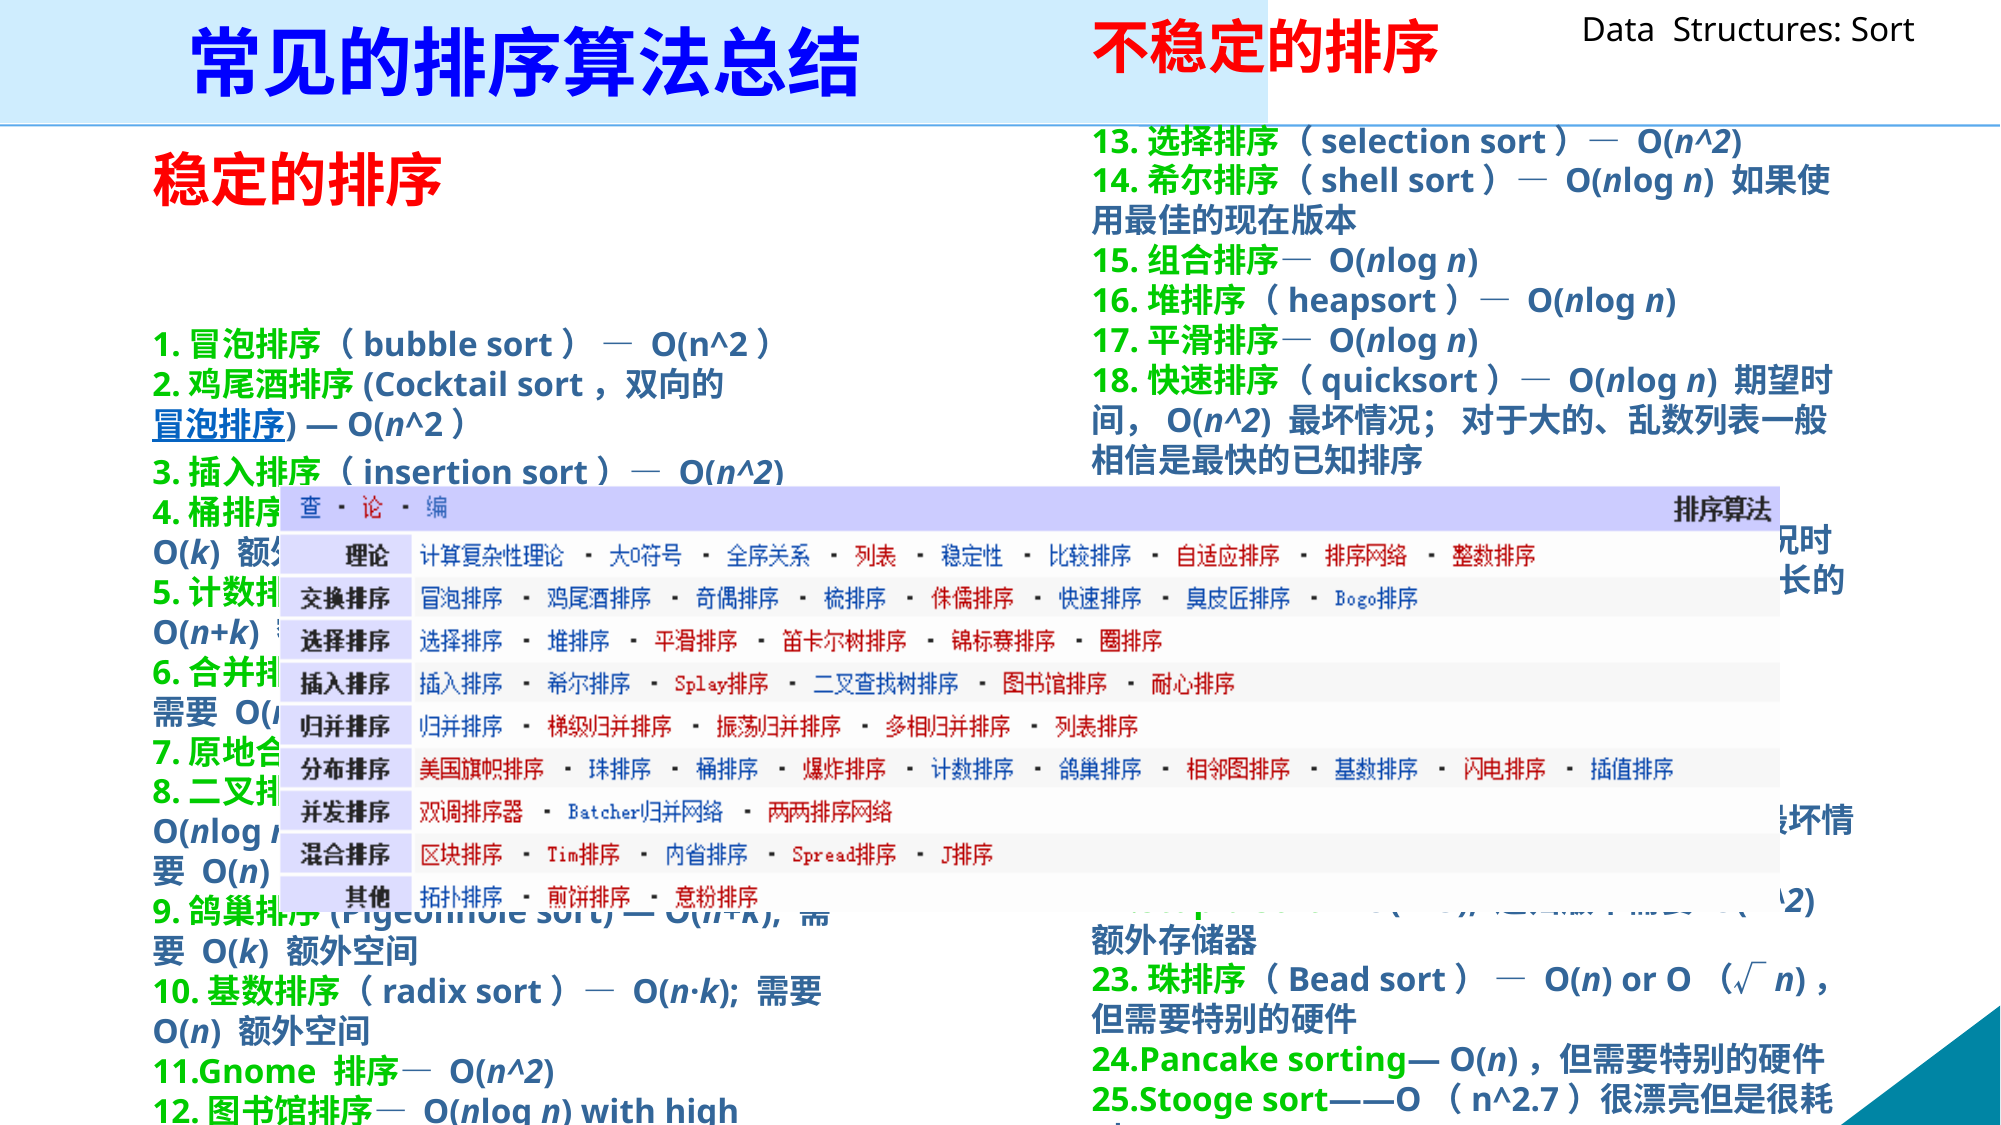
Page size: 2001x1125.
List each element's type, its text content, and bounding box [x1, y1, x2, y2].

text_box 不实用的排序算法 21.Bogo排序— O(n× n!) 期望时间，无穷的最坏情况。 22.Stupid sort— O(n^3); 递归版本需要 O(n^2) 额外存储器 23.珠排序（Bead sort） — O(n) or O（√n)，但需要特别的硬件 24.Pancake sorting— O(n)，但需要特别的硬件 25.Stooge sort——O（n^2.7）很漂亮但是很耗时 [1076, 681, 1880, 1125]
text_box 常见的排序算法总结 [173, 7, 894, 113]
picture [279, 485, 1780, 912]
text_box 不稳定的排序 13.选择排序（selection sort）— O(n^2) 14.希尔排序（shell sort）— O(nlog n) 如果使用最佳的现在版本 15.组合排序— O(nlog n) 16.堆排序（heapsort）— O(nlog n) 17.平滑排序— O(nlog n) 18.快速排序（quicksort）— O(nlog n) 期望时间，O(n^2) 最坏情况； 对于大的、乱数列表一般相信是最快的已知排序 19.Introsort— O(nlog n) 20.Patience sorting— O(nlog n+ k) 最坏情况时间，需要 额外的 O(n+ k) 空间，也需要找到最长的递增子串行（longest increasing subsequence） [1076, 2, 1863, 681]
text_box 稳定的排序 1.冒泡排序（bubble sort） — O(n^2） 2.鸡尾酒排序(Cocktail sort，双向的冒泡排序) — O(n^2） 3.插入排序（insertion sort）— O(n^2) 4.桶排序（bucket sort）— O(n); 需要 O(k) 额外空间 5.计数排序(counting sort) — O(n+k); 需要 O(n+k) 额外空间 6.合并排序（merge sort）— O(nlog n); 需要 O(n) 额外空间 7.原地合并排序— O(n^2) 8.二叉排序树排序 （Binary tree sort） — O(nlog n)期望时间； O(n^2)最坏时间； 需要 O(n) 额外空间 9.鸽巢排序(Pigeonhole sort) — O(n+k); 需要 O(k) 额外空间 10.基数排序（radix sort）— O(n·k); 需要 O(n) 额外空间 11.Gnome 排序— O(n^2) 12.图书馆排序— O(nlog n) with high probability，需要 （1+ε)n额外空间 [137, 136, 859, 1125]
